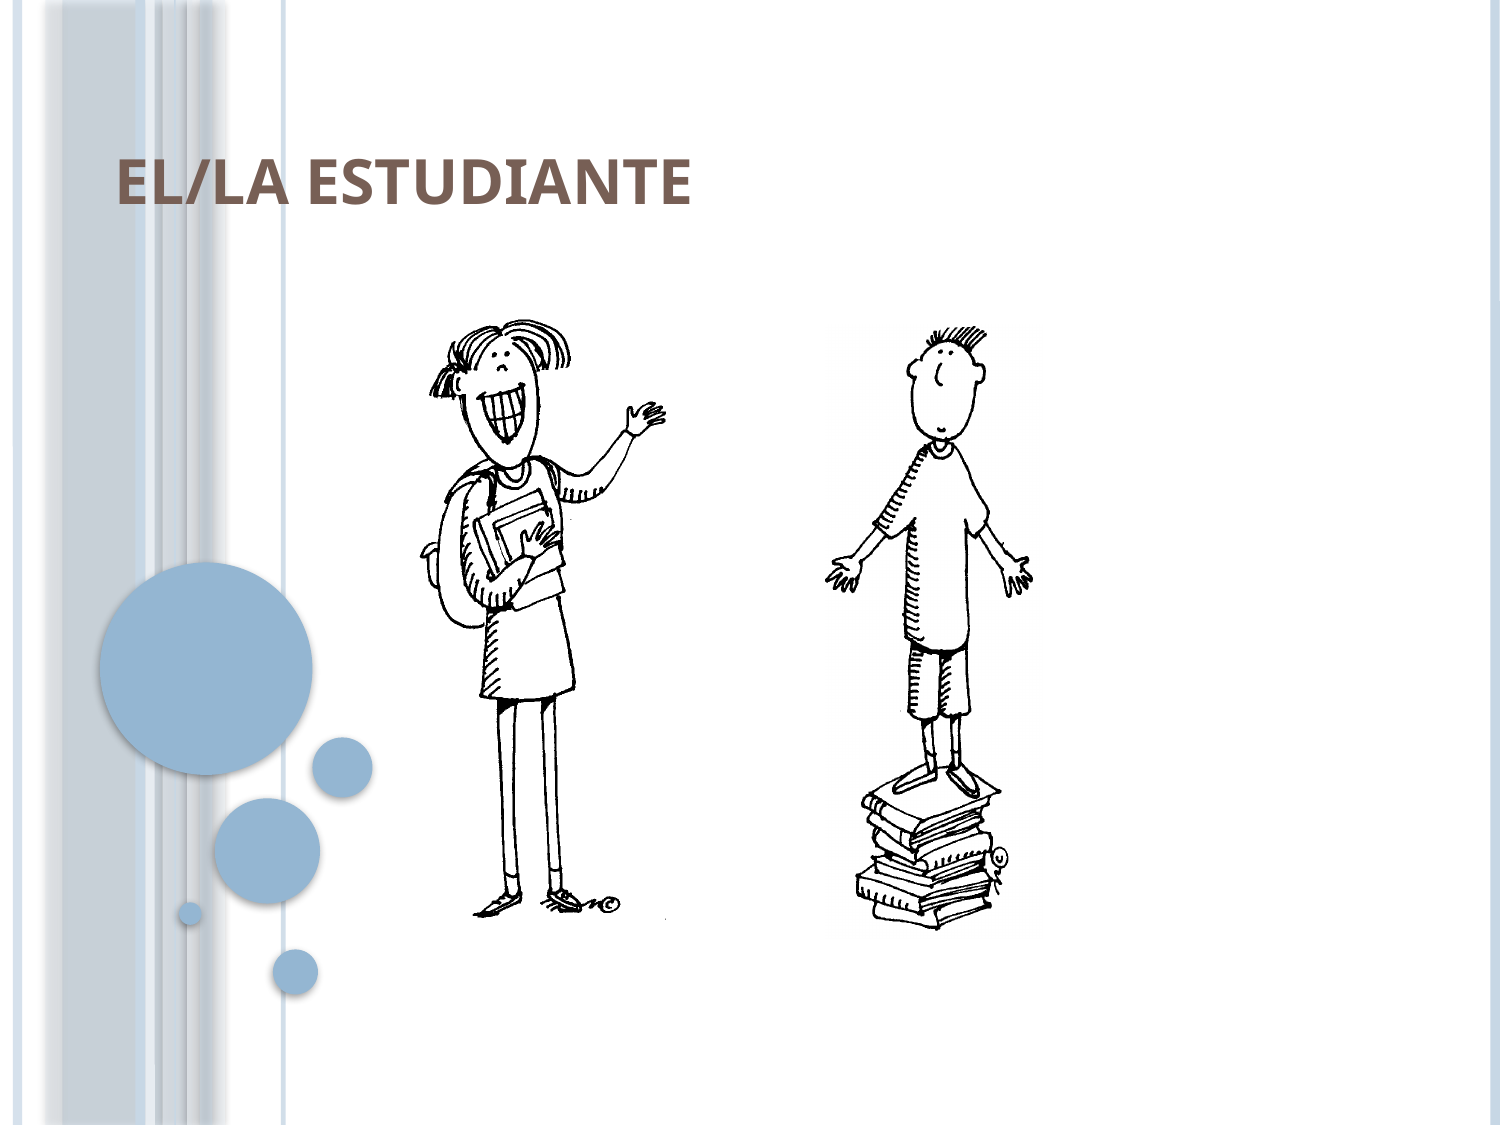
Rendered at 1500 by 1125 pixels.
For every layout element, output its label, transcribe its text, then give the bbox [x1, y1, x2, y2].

title EL/LA ESTUDIANTE [99, 112, 1375, 225]
picture [824, 324, 1043, 940]
picture [411, 311, 667, 927]
